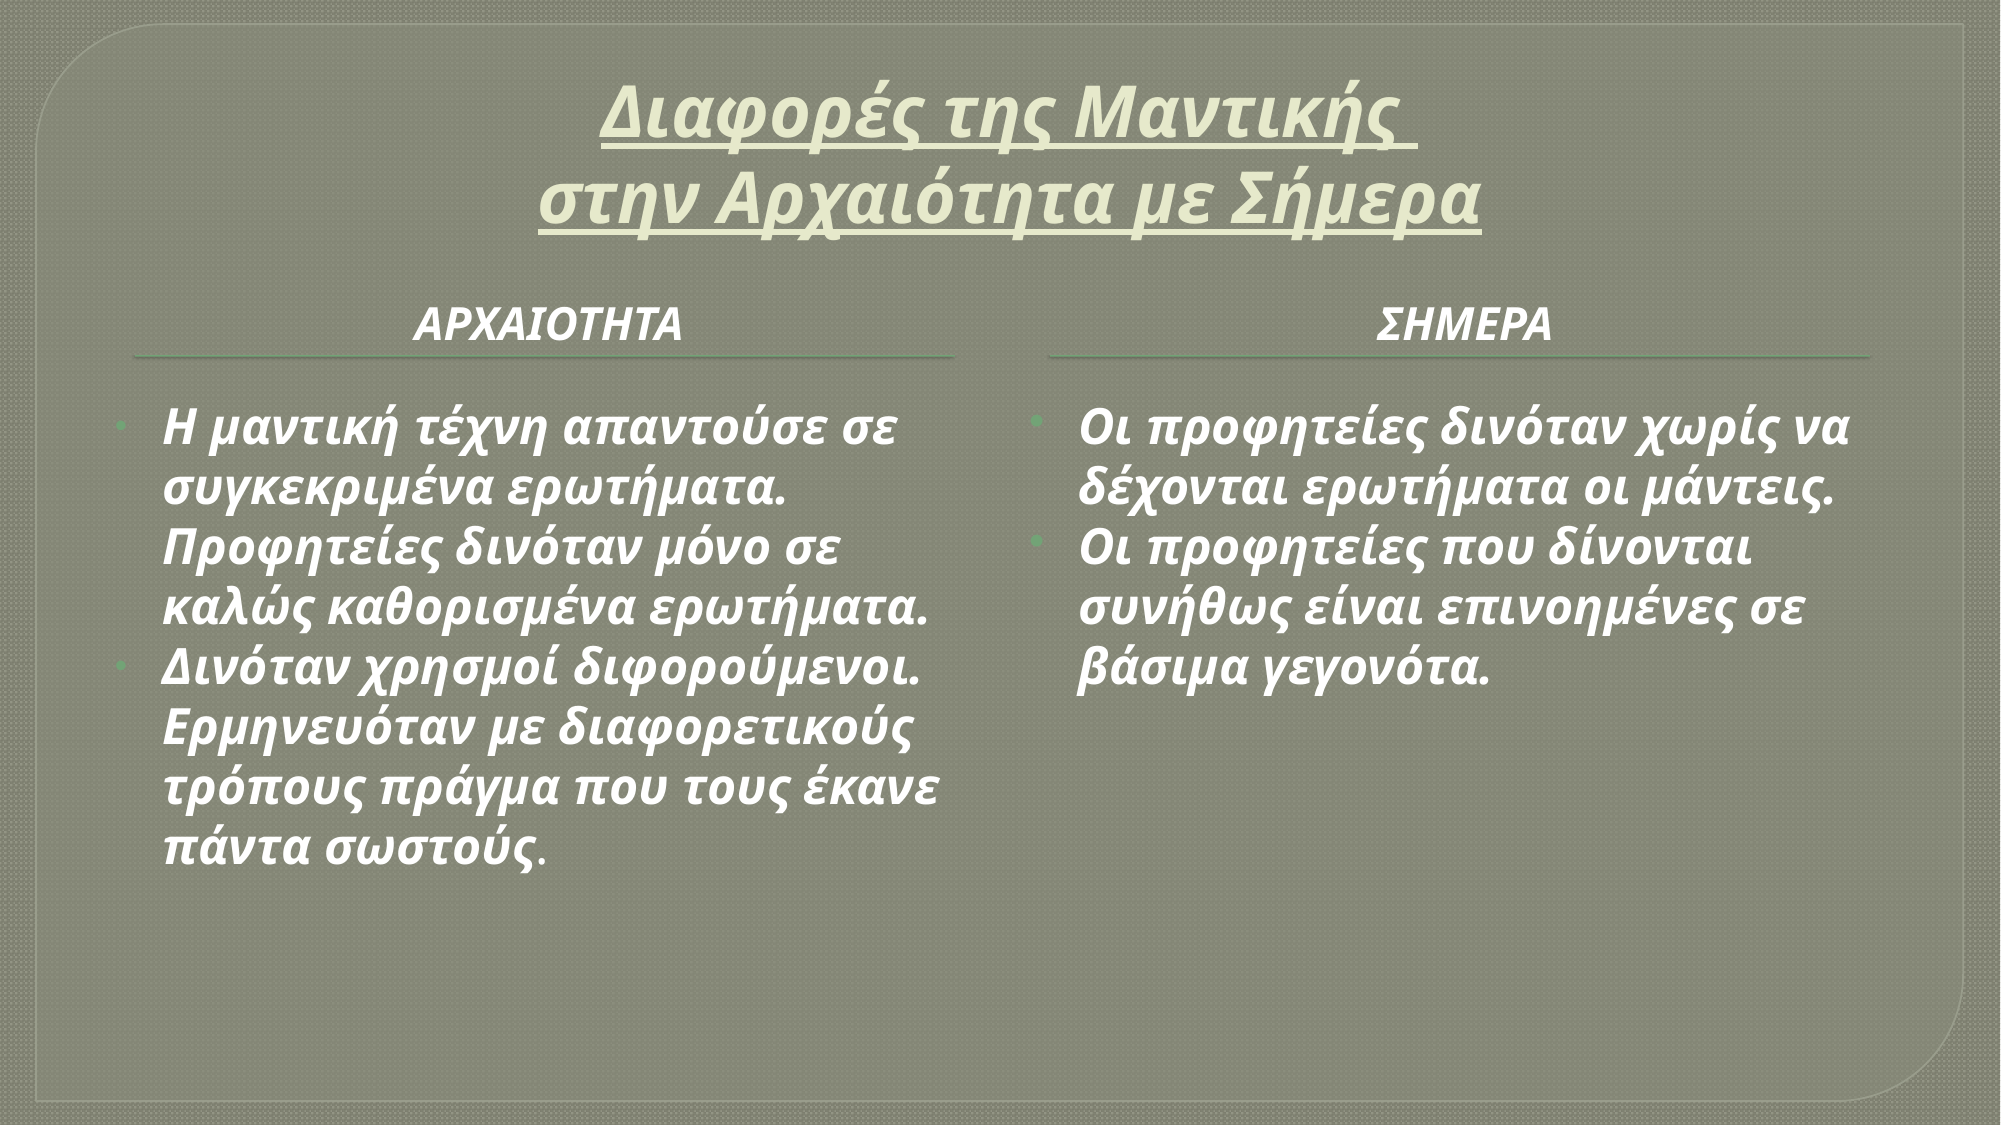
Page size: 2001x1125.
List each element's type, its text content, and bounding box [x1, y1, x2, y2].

list σημερα [1015, 251, 1900, 357]
list Οι προφητείες δινόταν χωρίς να δέχονται ερωτήματα οι μάντεις. Οι προφητείες που δίνονται συνήθως είναι επινοημένες σε βάσιμα γεγονότα. [1015, 387, 1900, 1035]
title Διαφορές της Μαντικής στην Αρχαιότητα με Σήμερα [106, 58, 1907, 246]
list αρχαιοτητα [99, 251, 984, 357]
list Η μαντική τέχνη απαντούσε σε συγκεκριμένα ερωτήματα. Προφητείες δινόταν μόνο σε καλώς καθορισμένα ερωτήματα. Δινόταν χρησμοί διφορούμενοι. Ερμηνευόταν με διαφορετικούς τρόπους πράγμα που τους έκανε πάντα σωστούς. [99, 387, 984, 1035]
